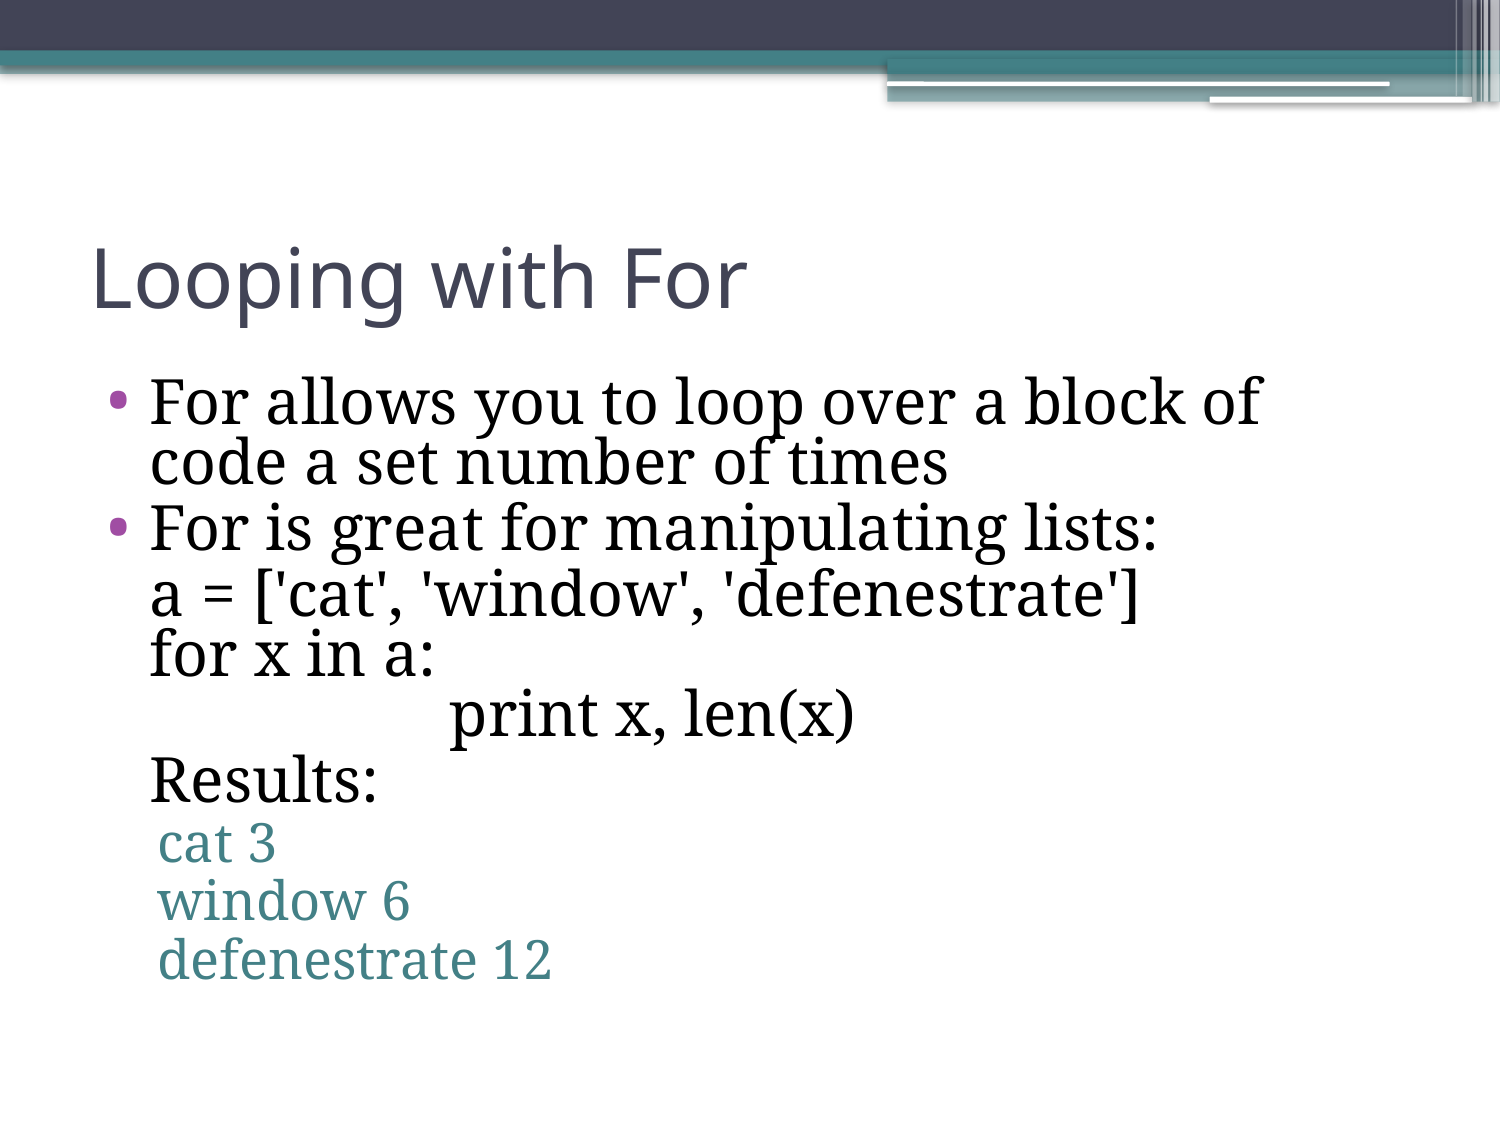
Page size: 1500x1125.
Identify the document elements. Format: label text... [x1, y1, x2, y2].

title Looping with For [75, 187, 1425, 363]
list For allows you to loop over a block of code a set number of times For is great for manipulating lists: a = ['cat', 'window', 'defenestrate'] for x in a: print x, len(x) Results: cat 3 window 6 defenestrate 12 [75, 368, 1425, 1079]
